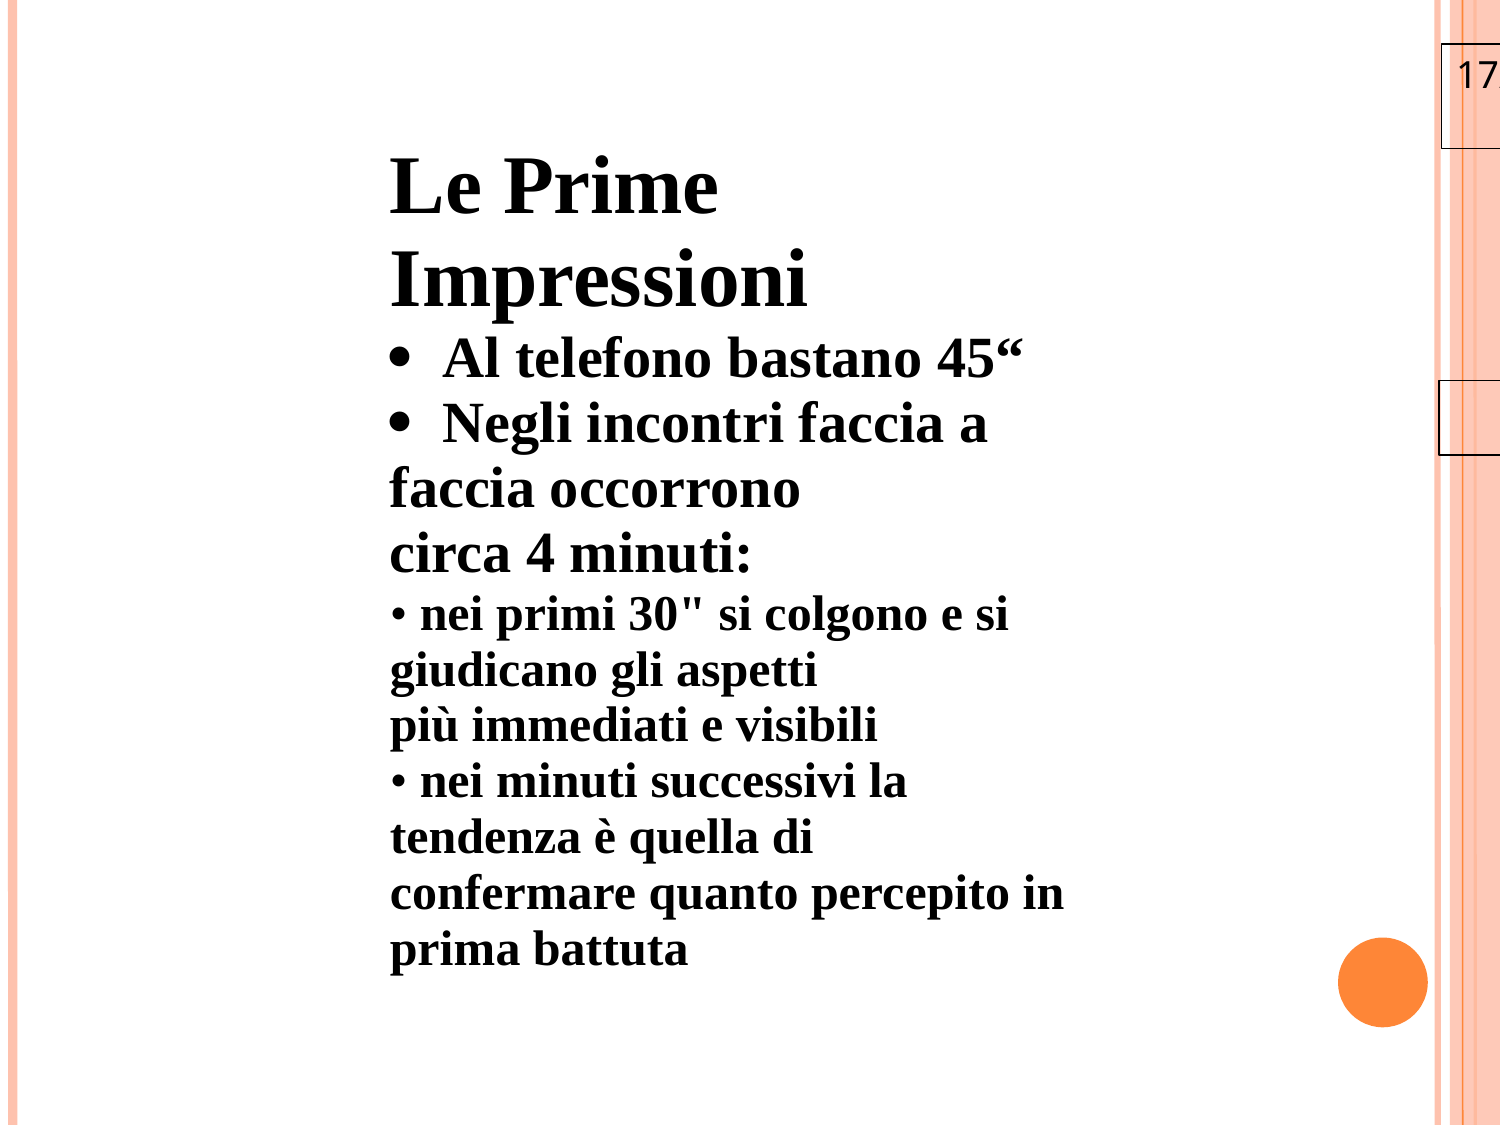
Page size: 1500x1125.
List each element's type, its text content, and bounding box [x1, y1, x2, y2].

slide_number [1441, 43, 1500, 149]
text_box Le Prime Impressioni · Al telefono bastano 45“ · Negli incontri faccia a faccia occorrono circa 4 minuti: • nei primi 30" si colgono e si giudicano gli aspetti più immediati e visibili • nei minuti successivi la tendenza è quella di confermare quanto percepito in prima battuta [374, 132, 1125, 984]
